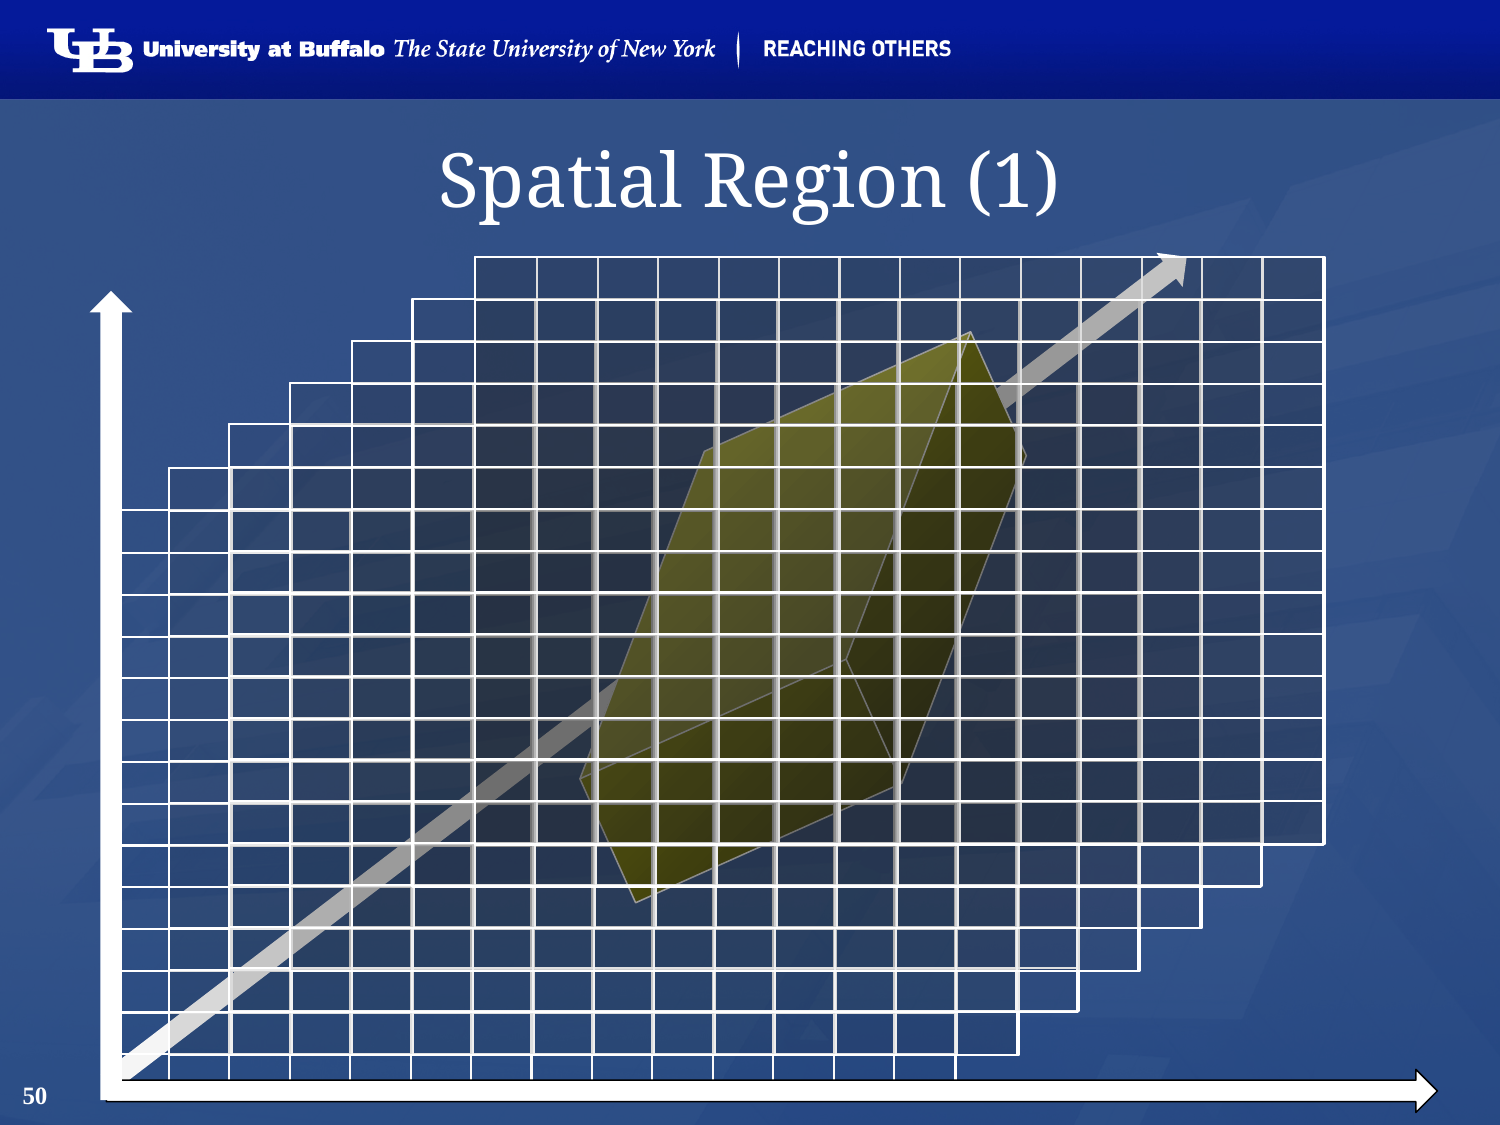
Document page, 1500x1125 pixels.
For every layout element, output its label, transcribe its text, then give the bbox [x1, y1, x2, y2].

picture [0, 0, 1500, 99]
slide_number 50 [0, 1064, 63, 1125]
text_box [289, 383, 1140, 972]
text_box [106, 509, 957, 1099]
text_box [412, 298, 1263, 888]
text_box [228, 423, 1080, 1013]
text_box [168, 467, 1020, 1057]
title Spatial Region (1) [37, 125, 1463, 250]
text_box [89, 290, 133, 1101]
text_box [474, 256, 1326, 846]
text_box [351, 340, 1202, 930]
text_box [959, 1069, 1438, 1113]
